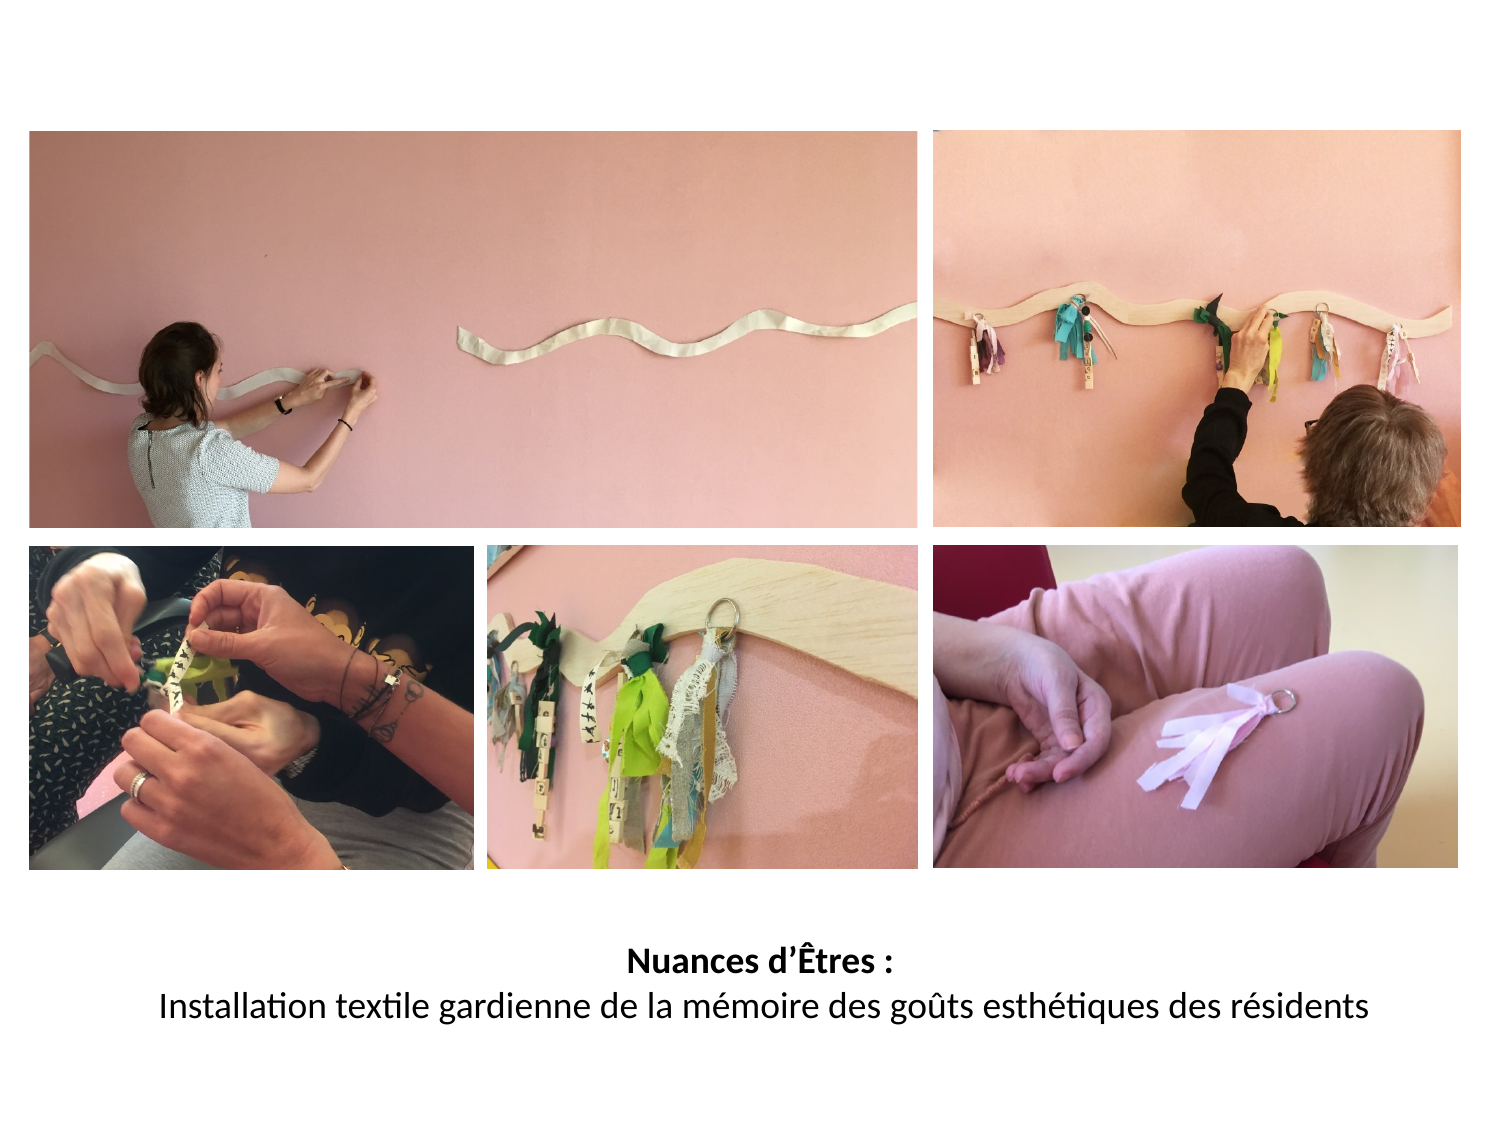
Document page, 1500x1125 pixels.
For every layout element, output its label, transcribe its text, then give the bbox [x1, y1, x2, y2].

picture [29, 546, 474, 870]
text_box Nuances d’Êtres : Installation textile gardienne de la mémoire des goûts esthétiques des résidents [70, 928, 1459, 1034]
picture [932, 130, 1462, 973]
picture [29, 131, 918, 528]
picture [486, 545, 918, 869]
